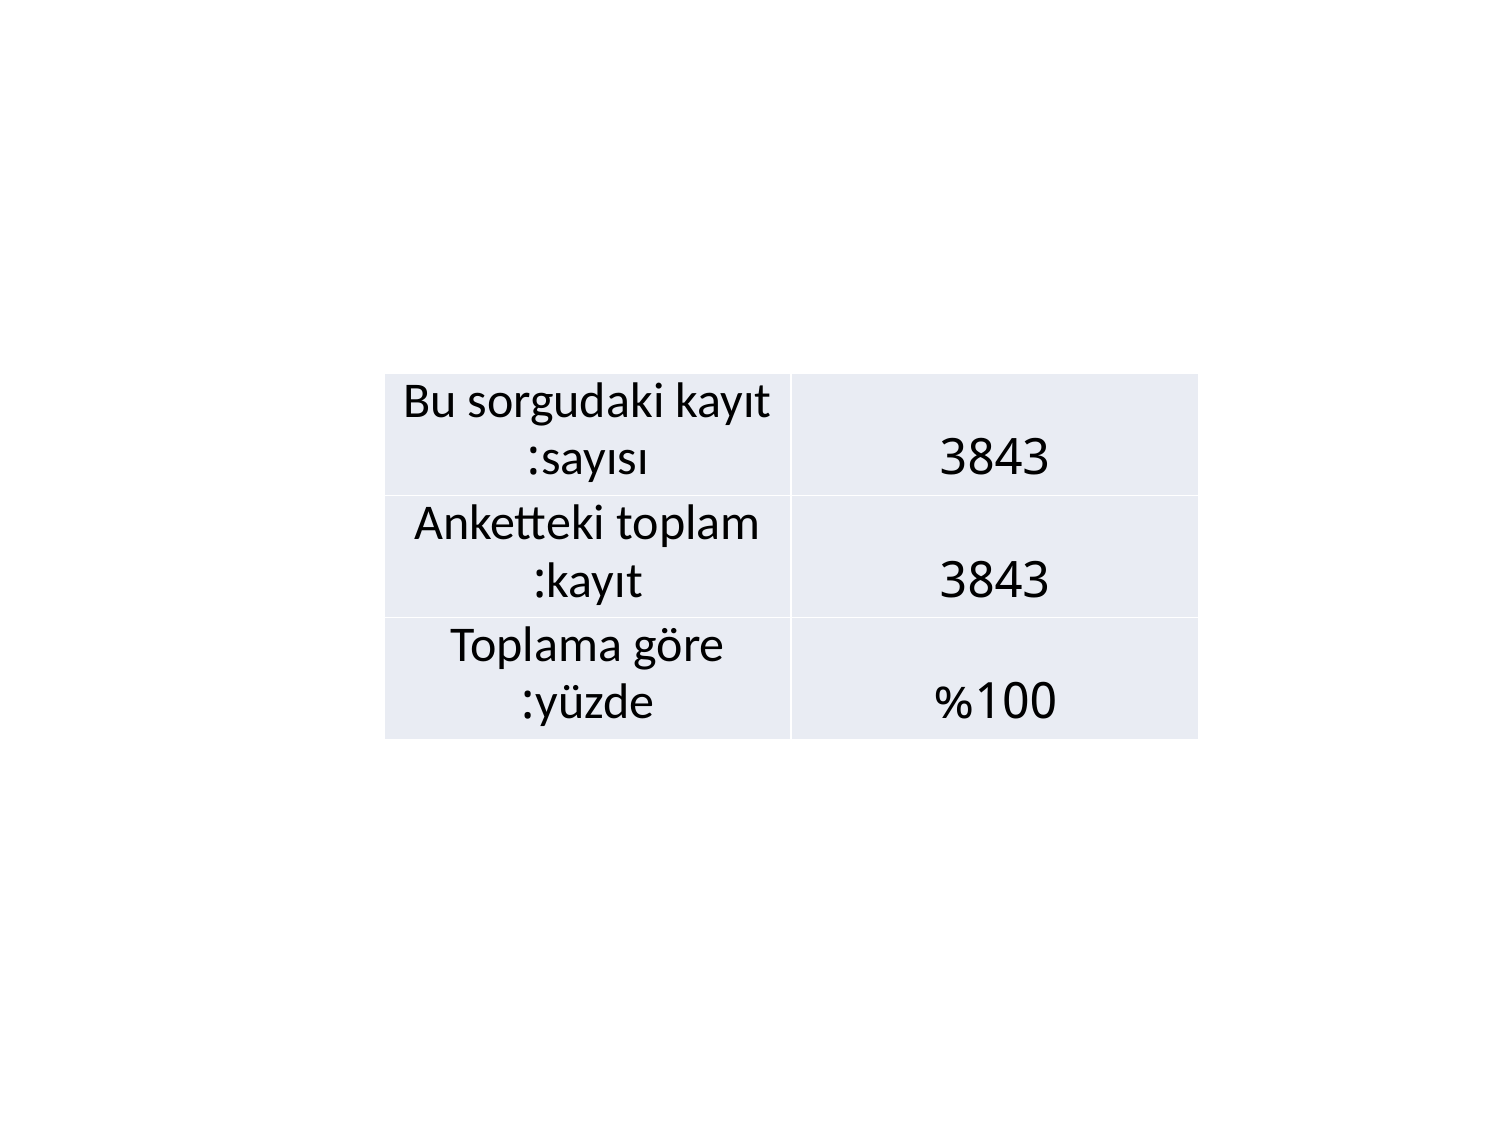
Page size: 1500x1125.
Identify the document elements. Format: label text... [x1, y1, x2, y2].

table_cell %100 [792, 618, 1198, 739]
table_cell Anketteki toplam kayıt: [385, 496, 790, 617]
table_header Bu sorgudaki kayıt sayısı: [385, 374, 790, 495]
table_cell Toplama göre yüzde: [385, 618, 790, 739]
table_cell 3843 [792, 496, 1198, 617]
table_header 3843 [792, 374, 1198, 495]
